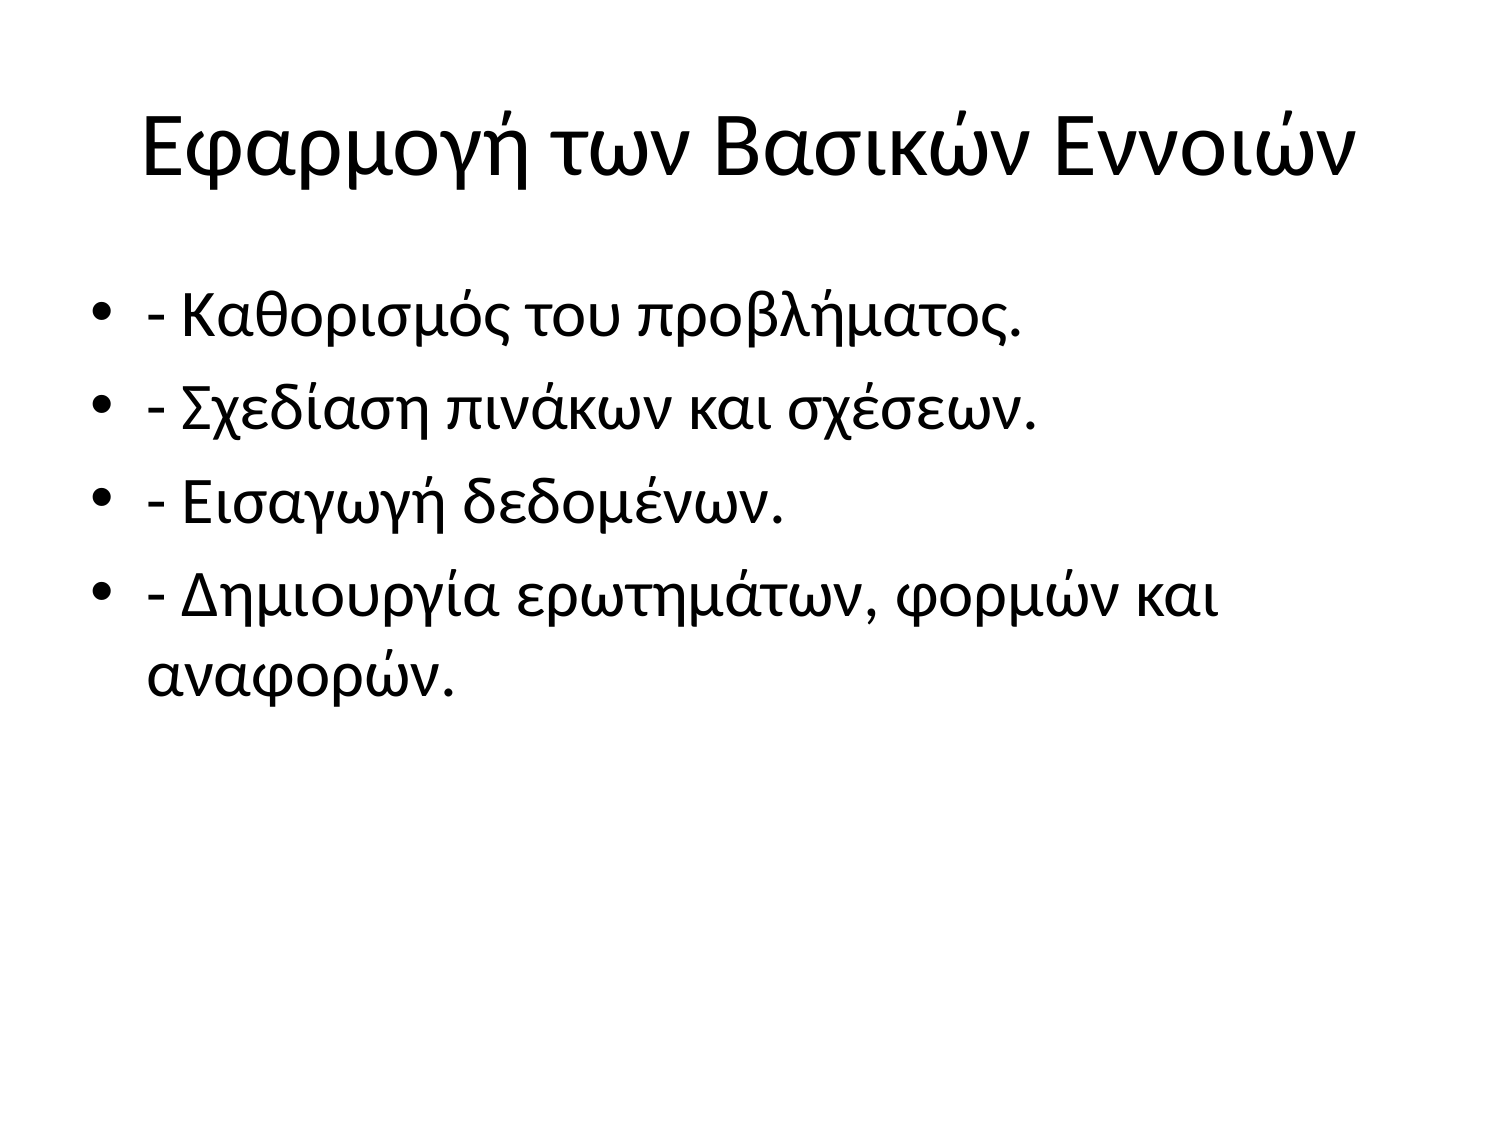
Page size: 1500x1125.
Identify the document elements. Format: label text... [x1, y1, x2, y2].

list - Καθορισμός του προβλήματος. - Σχεδίαση πινάκων και σχέσεων. - Εισαγωγή δεδομένων. - Δημιουργία ερωτημάτων, φορμών και αναφορών. [75, 262, 1425, 1005]
title Εφαρμογή των Βασικών Εννοιών [75, 45, 1425, 233]
